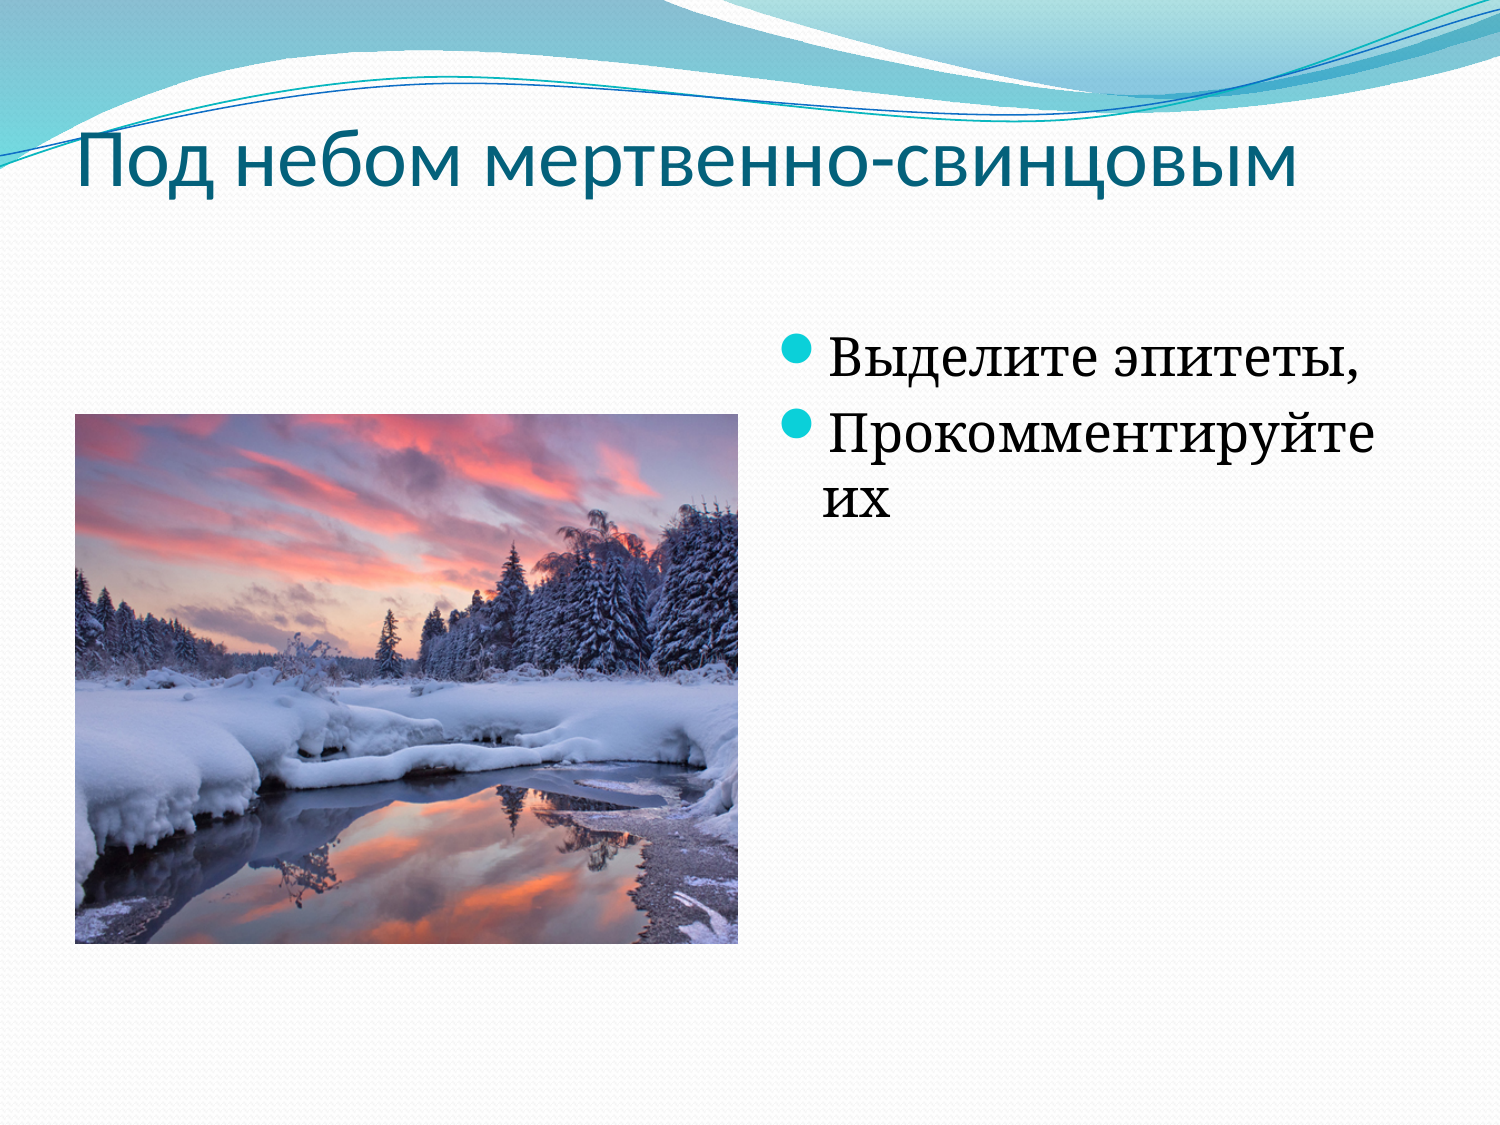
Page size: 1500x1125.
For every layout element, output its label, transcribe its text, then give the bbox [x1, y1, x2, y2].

title Под небом мертвенно-свинцовым [75, 54, 1447, 303]
list Выделите эпитеты, Прокомментируйте их [762, 314, 1425, 1043]
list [74, 413, 738, 944]
